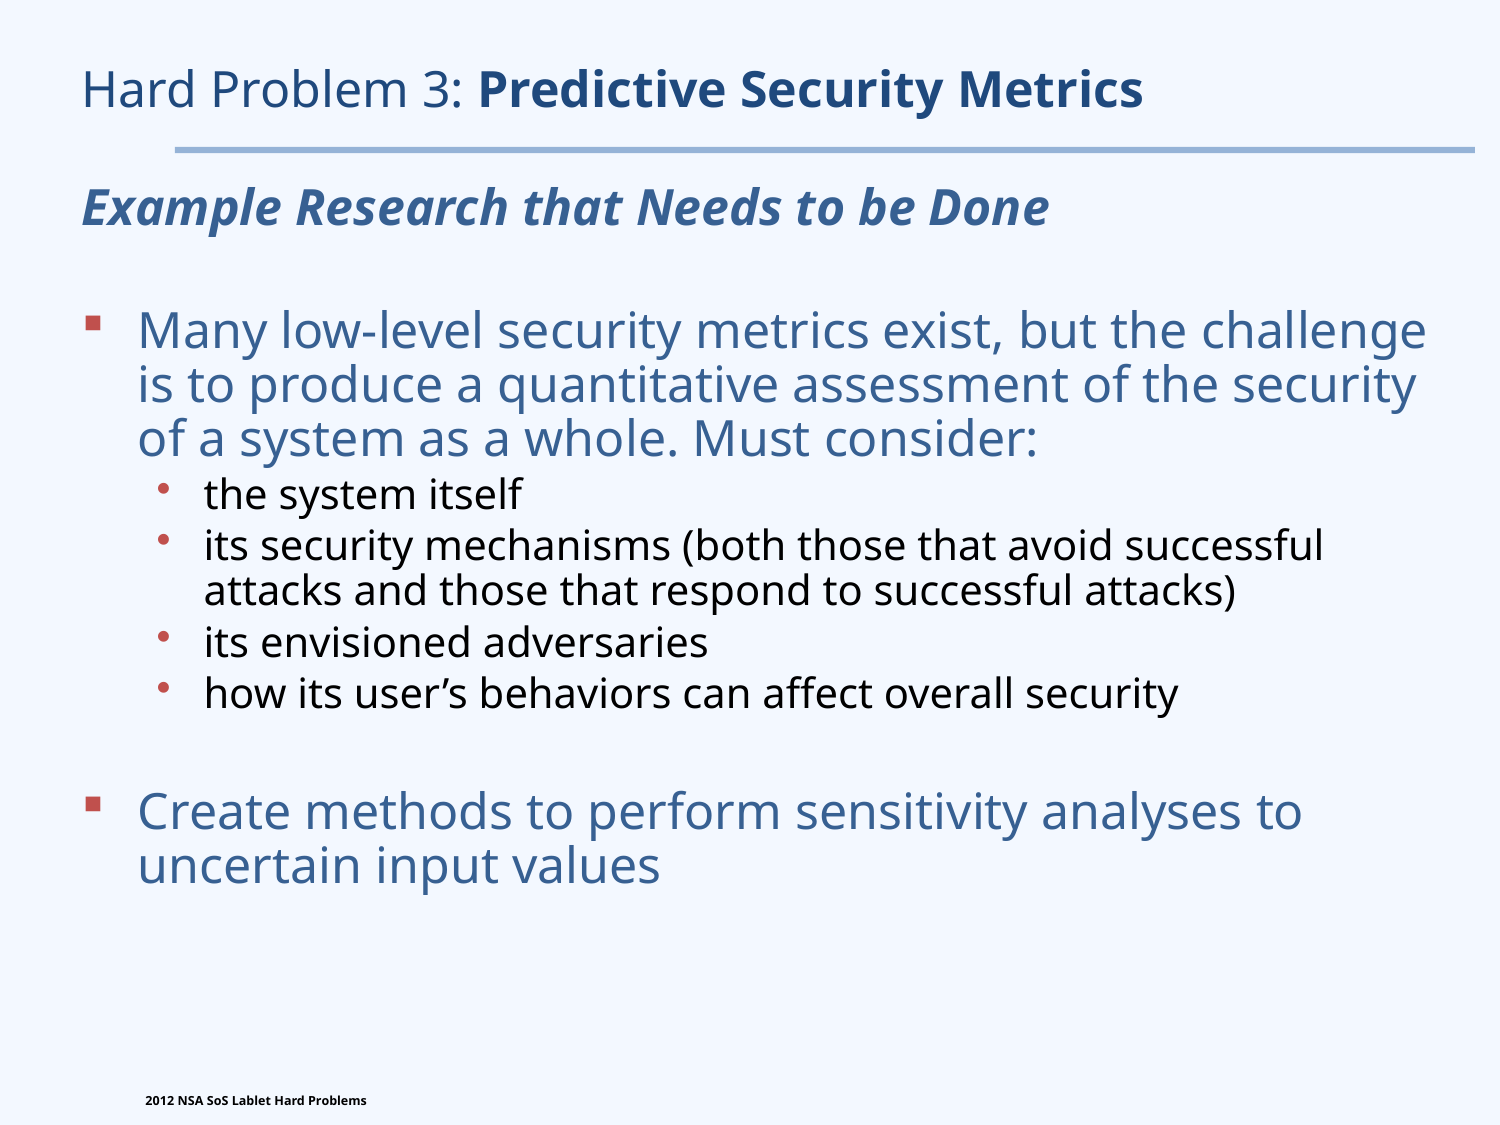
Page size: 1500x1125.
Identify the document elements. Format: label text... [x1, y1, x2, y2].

title Hard Problem 3: Predictive Security Metrics [66, 37, 1342, 125]
list Example Research that Needs to be Done Many low-level security metrics exist, but the challenge is to produce a quantitative assessment of the security of a system as a whole. Must consider: the system itself its security mechanisms (both those that avoid successful attacks and those that respond to successful attacks) its envisioned adversaries how its user’s behaviors can affect overall security Create methods to perform sensitivity analyses to uncertain input values [66, 174, 1450, 1050]
